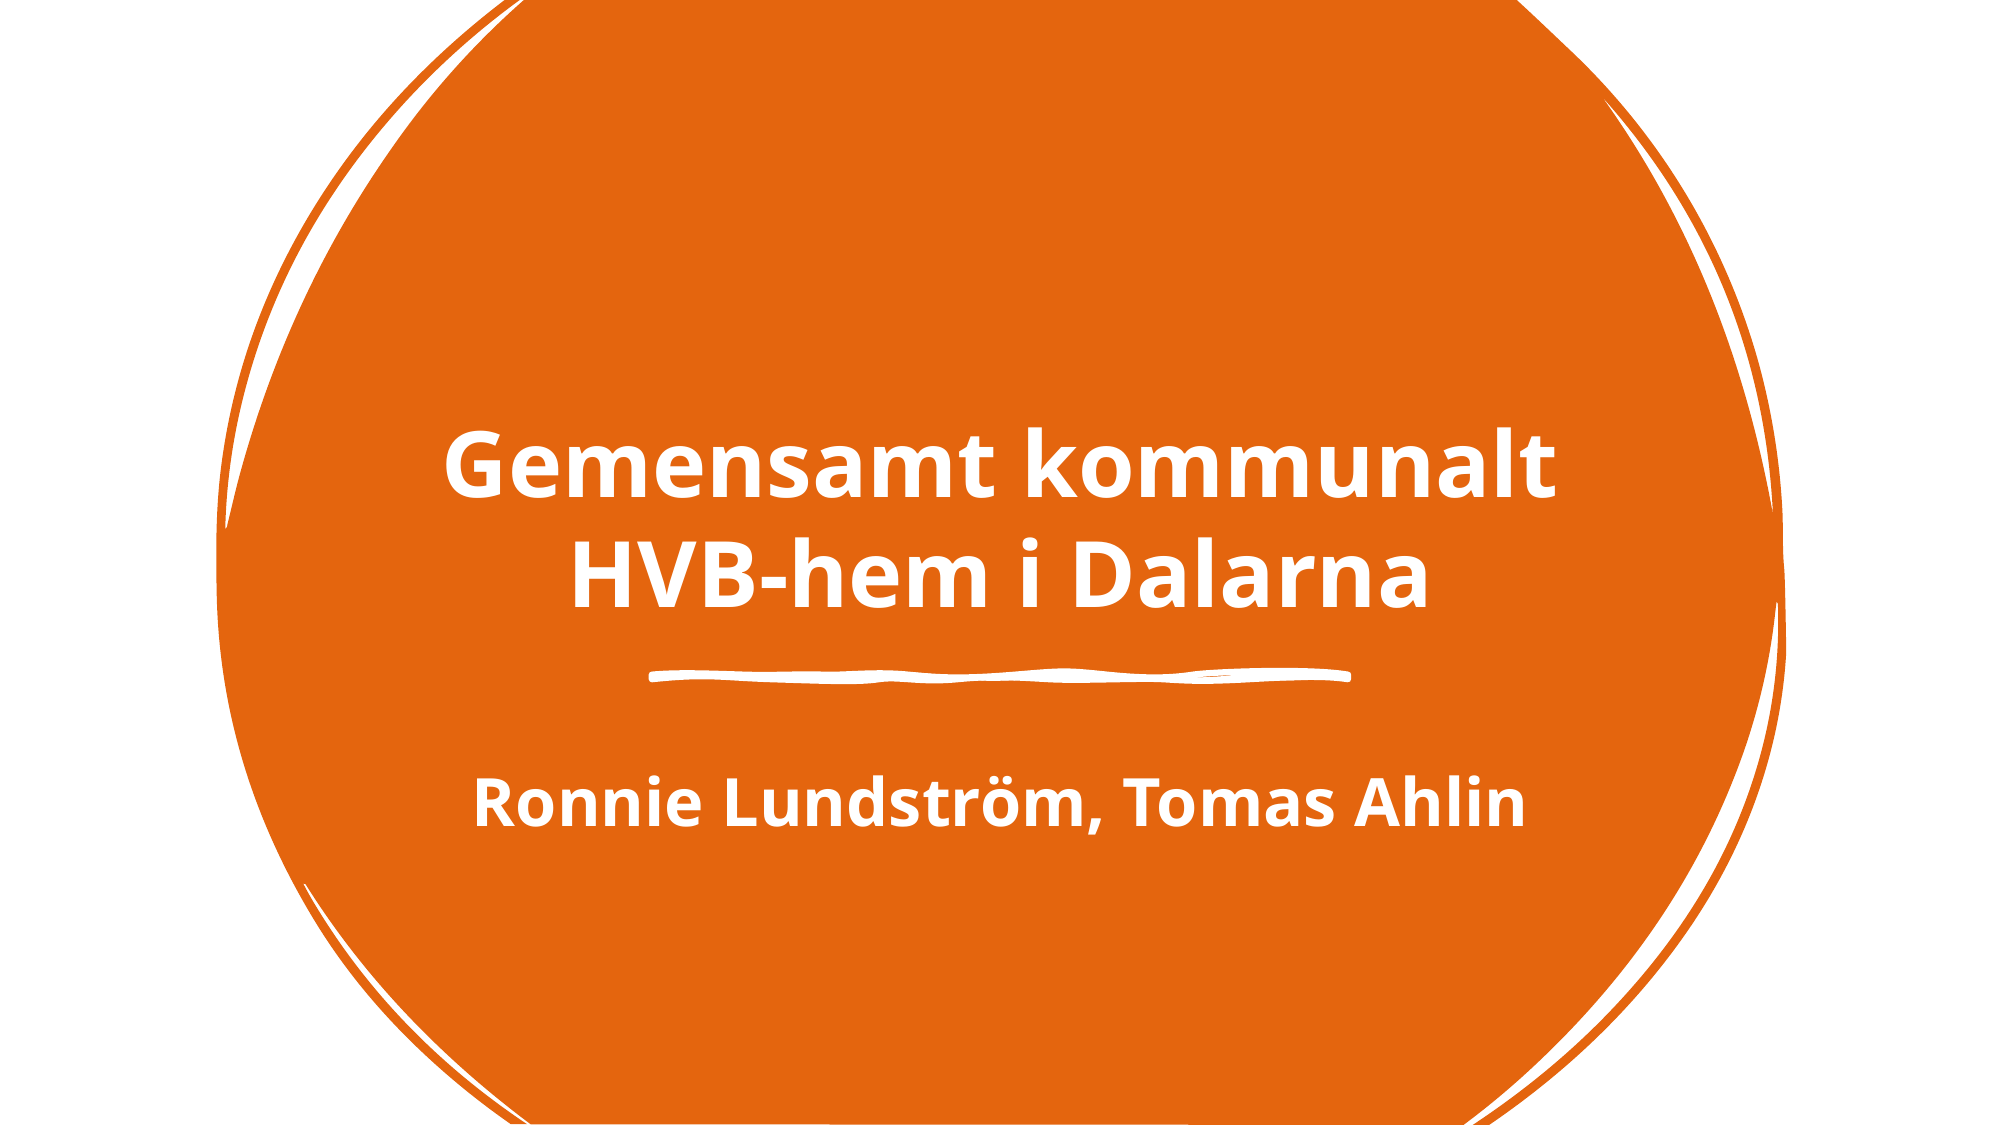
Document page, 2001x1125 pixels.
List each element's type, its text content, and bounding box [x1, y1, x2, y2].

title Gemensamt kommunalt HVB-hem i Dalarna [420, 157, 1581, 633]
subtitle Ronnie Lundström, Tomas Ahlin [431, 743, 1569, 899]
